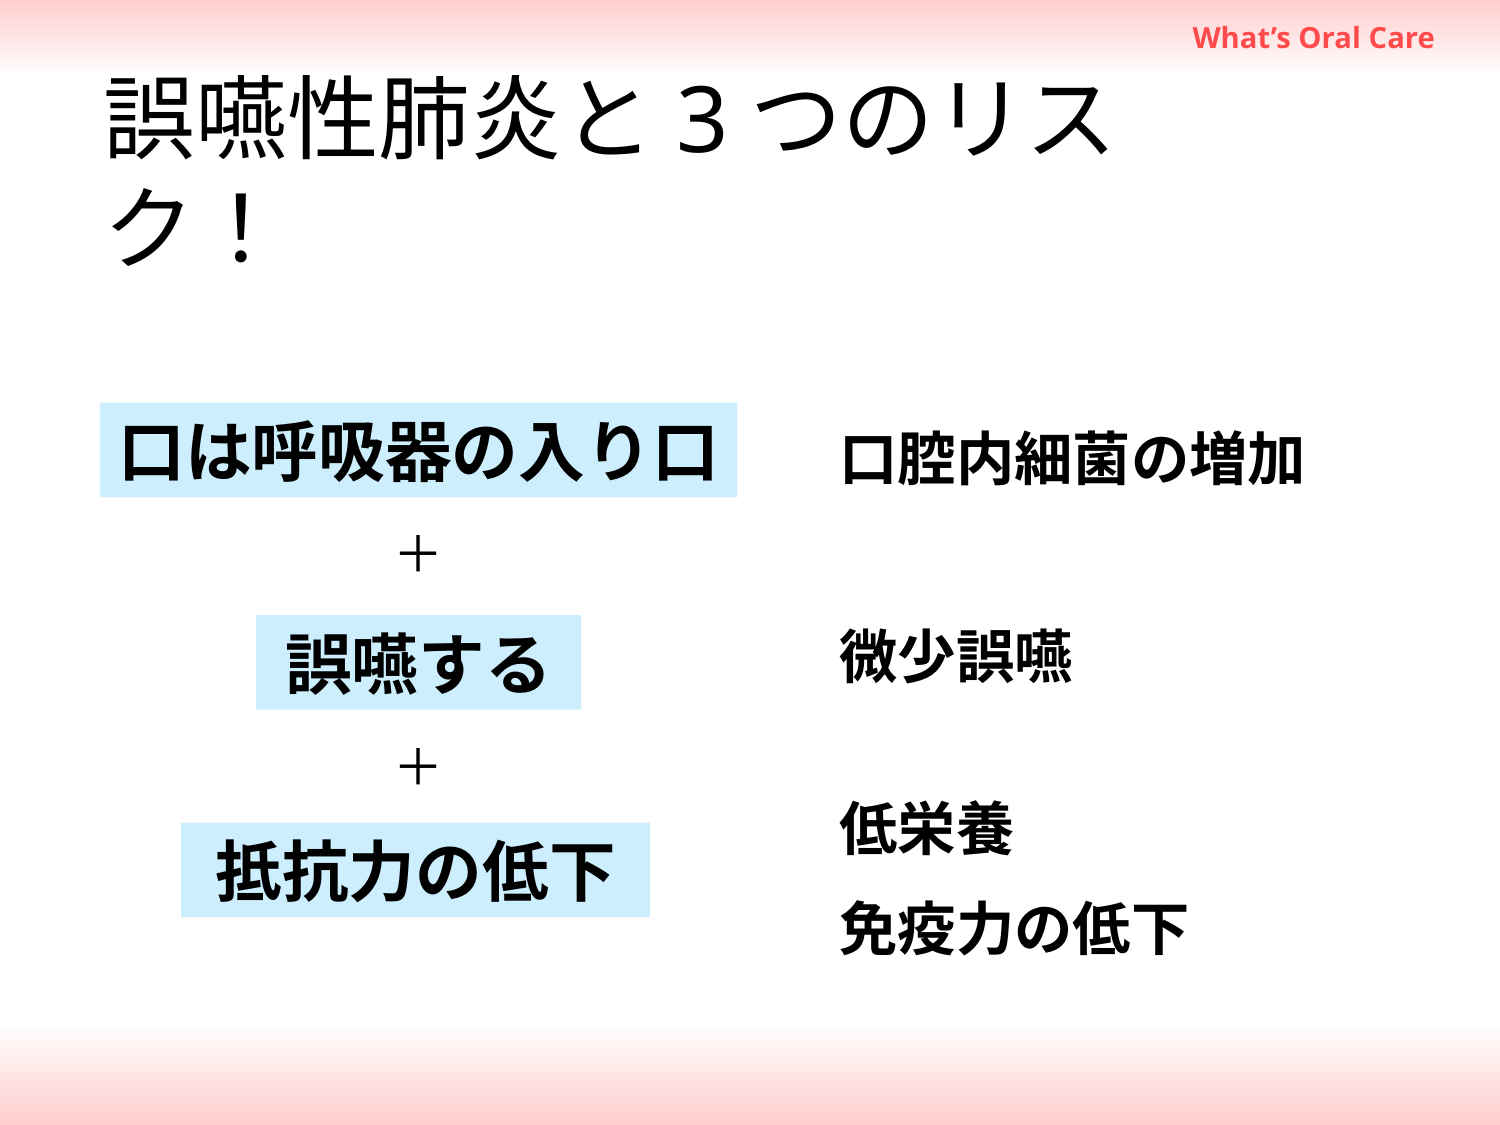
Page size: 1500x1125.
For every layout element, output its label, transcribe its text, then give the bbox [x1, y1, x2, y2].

text_box 抵抗力の低下 [181, 822, 650, 918]
text_box ＋ [362, 727, 475, 803]
title 誤嚥性肺炎と3つのリスク！ [88, 101, 1250, 289]
text_box 誤嚥する [256, 615, 582, 710]
text_box ＋ [362, 515, 475, 590]
text_box 口腔内細菌の増加 [825, 415, 1325, 500]
text_box 微少誤嚥 [825, 612, 1325, 698]
text_box 低栄養 免疫力の低下 [825, 785, 1325, 969]
text_box 口は呼吸器の入り口 [99, 402, 738, 498]
